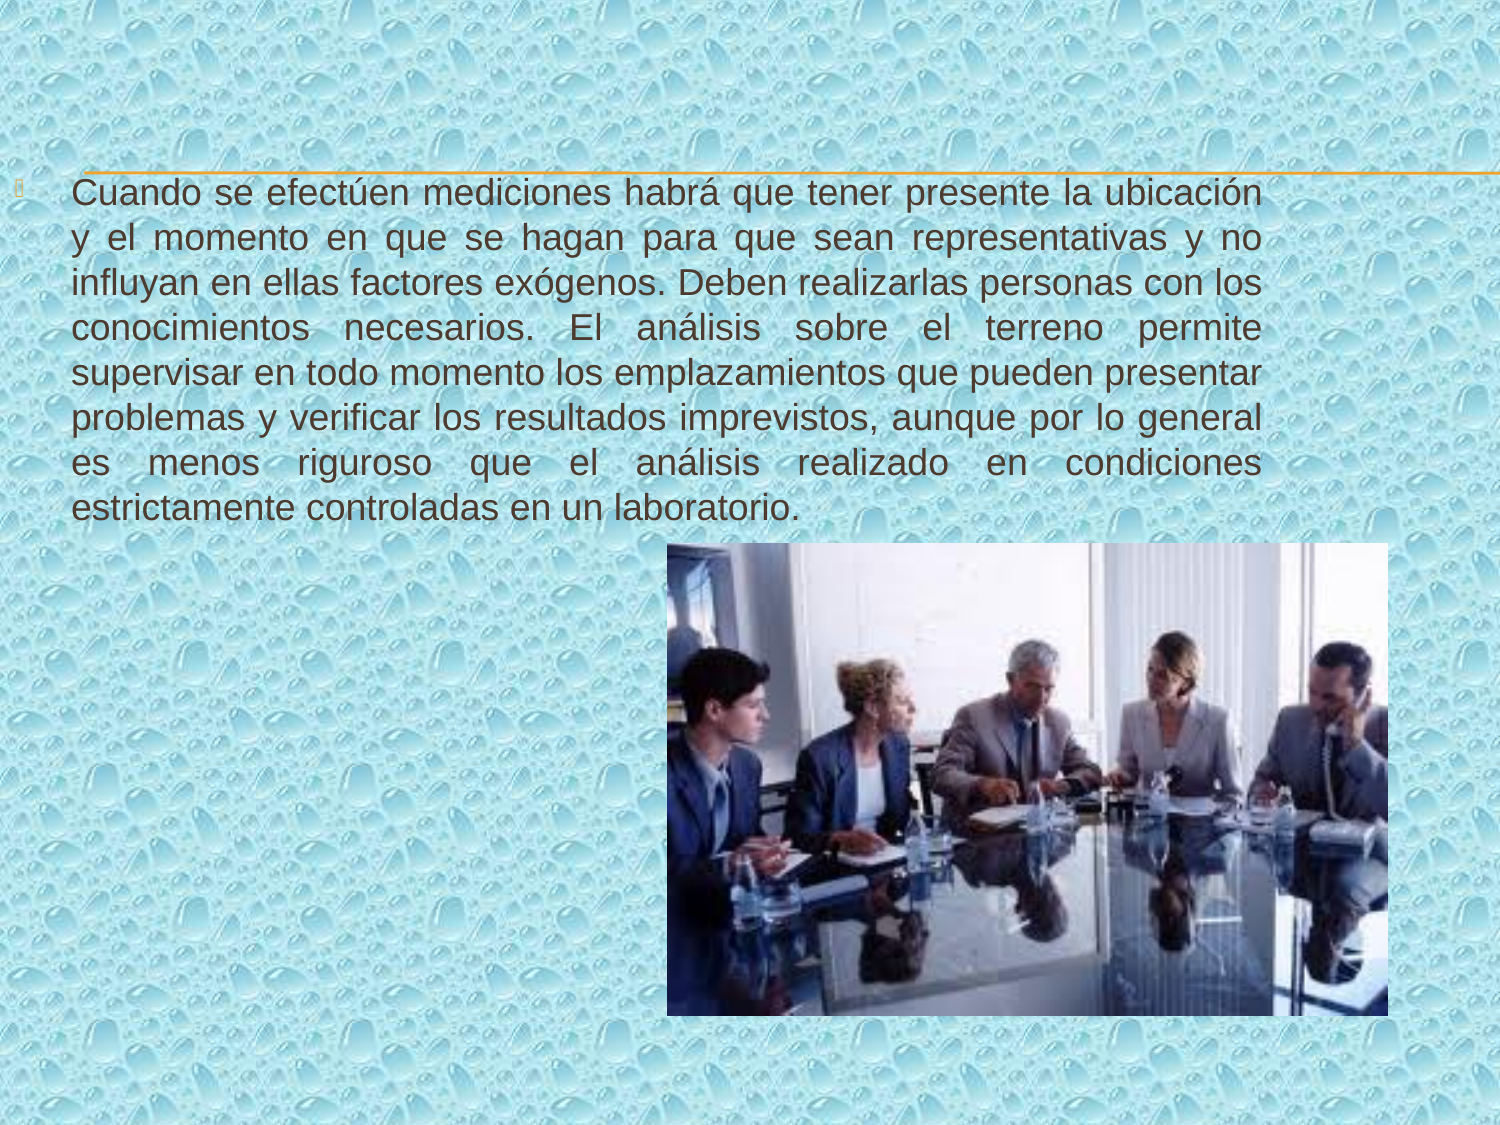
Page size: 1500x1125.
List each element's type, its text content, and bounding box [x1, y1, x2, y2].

picture [0, 0, 1500, 171]
picture [0, 175, 1500, 1125]
list Cuando se efectúen mediciones habrá que tener presente la ubicación y el momento en que se hagan para que sean representativas y no influyan en ellas factores exógenos. Deben realizarlas personas con los conocimientos necesarios. El análisis sobre el terreno permite supervisar en todo momento los emplazamientos que pueden presentar problemas y verificar los resultados imprevistos, aunque por lo general es menos riguroso que el análisis realizado en condiciones estrictamente controladas en un laboratorio. [0, 160, 1278, 610]
